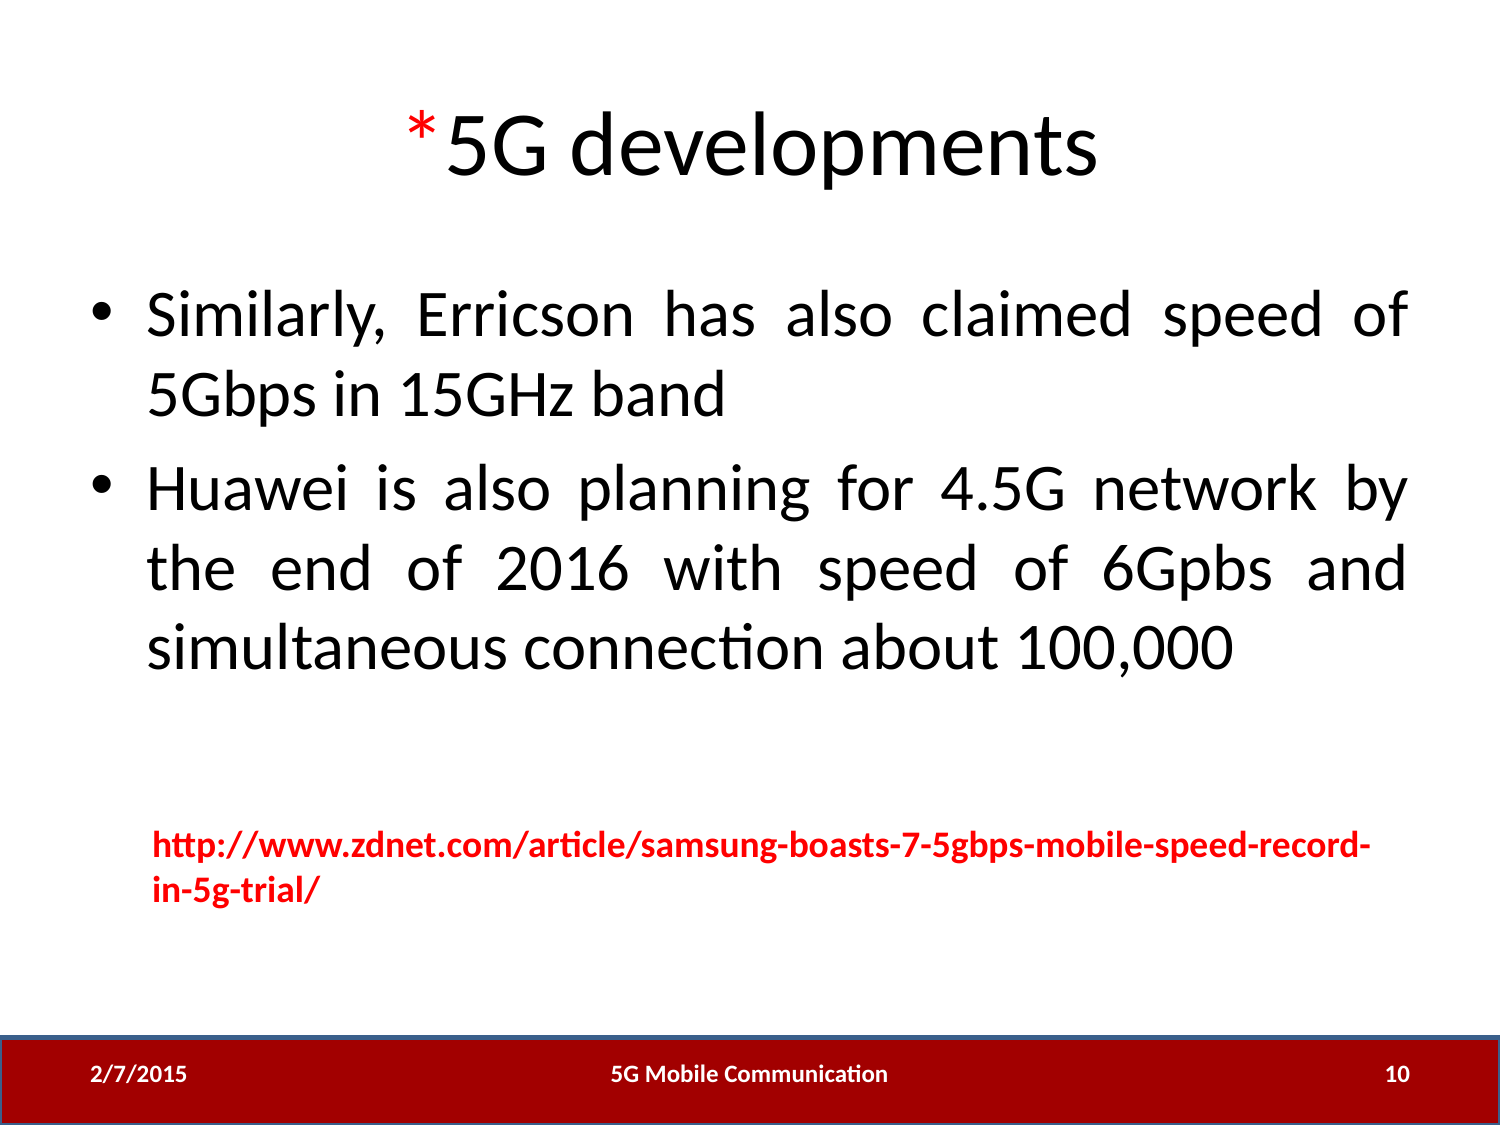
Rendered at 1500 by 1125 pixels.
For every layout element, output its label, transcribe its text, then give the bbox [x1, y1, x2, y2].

text_box http://www.zdnet.com/article/samsung-boasts-7-5gbps-mobile-speed-record-in-5g-trial/ [137, 812, 1413, 918]
footer 5G Mobile Communication [512, 1042, 988, 1103]
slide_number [75, 1042, 425, 1103]
list Similarly, Erricson has also claimed speed of 5Gbps in 15GHz band Huawei is also planning for 4.5G network by the end of 2016 with speed of 6Gpbs and simultaneous connection about 100,000 [75, 262, 1425, 1005]
slide_number 10 [1074, 1042, 1425, 1103]
title *5G developments [75, 45, 1425, 233]
